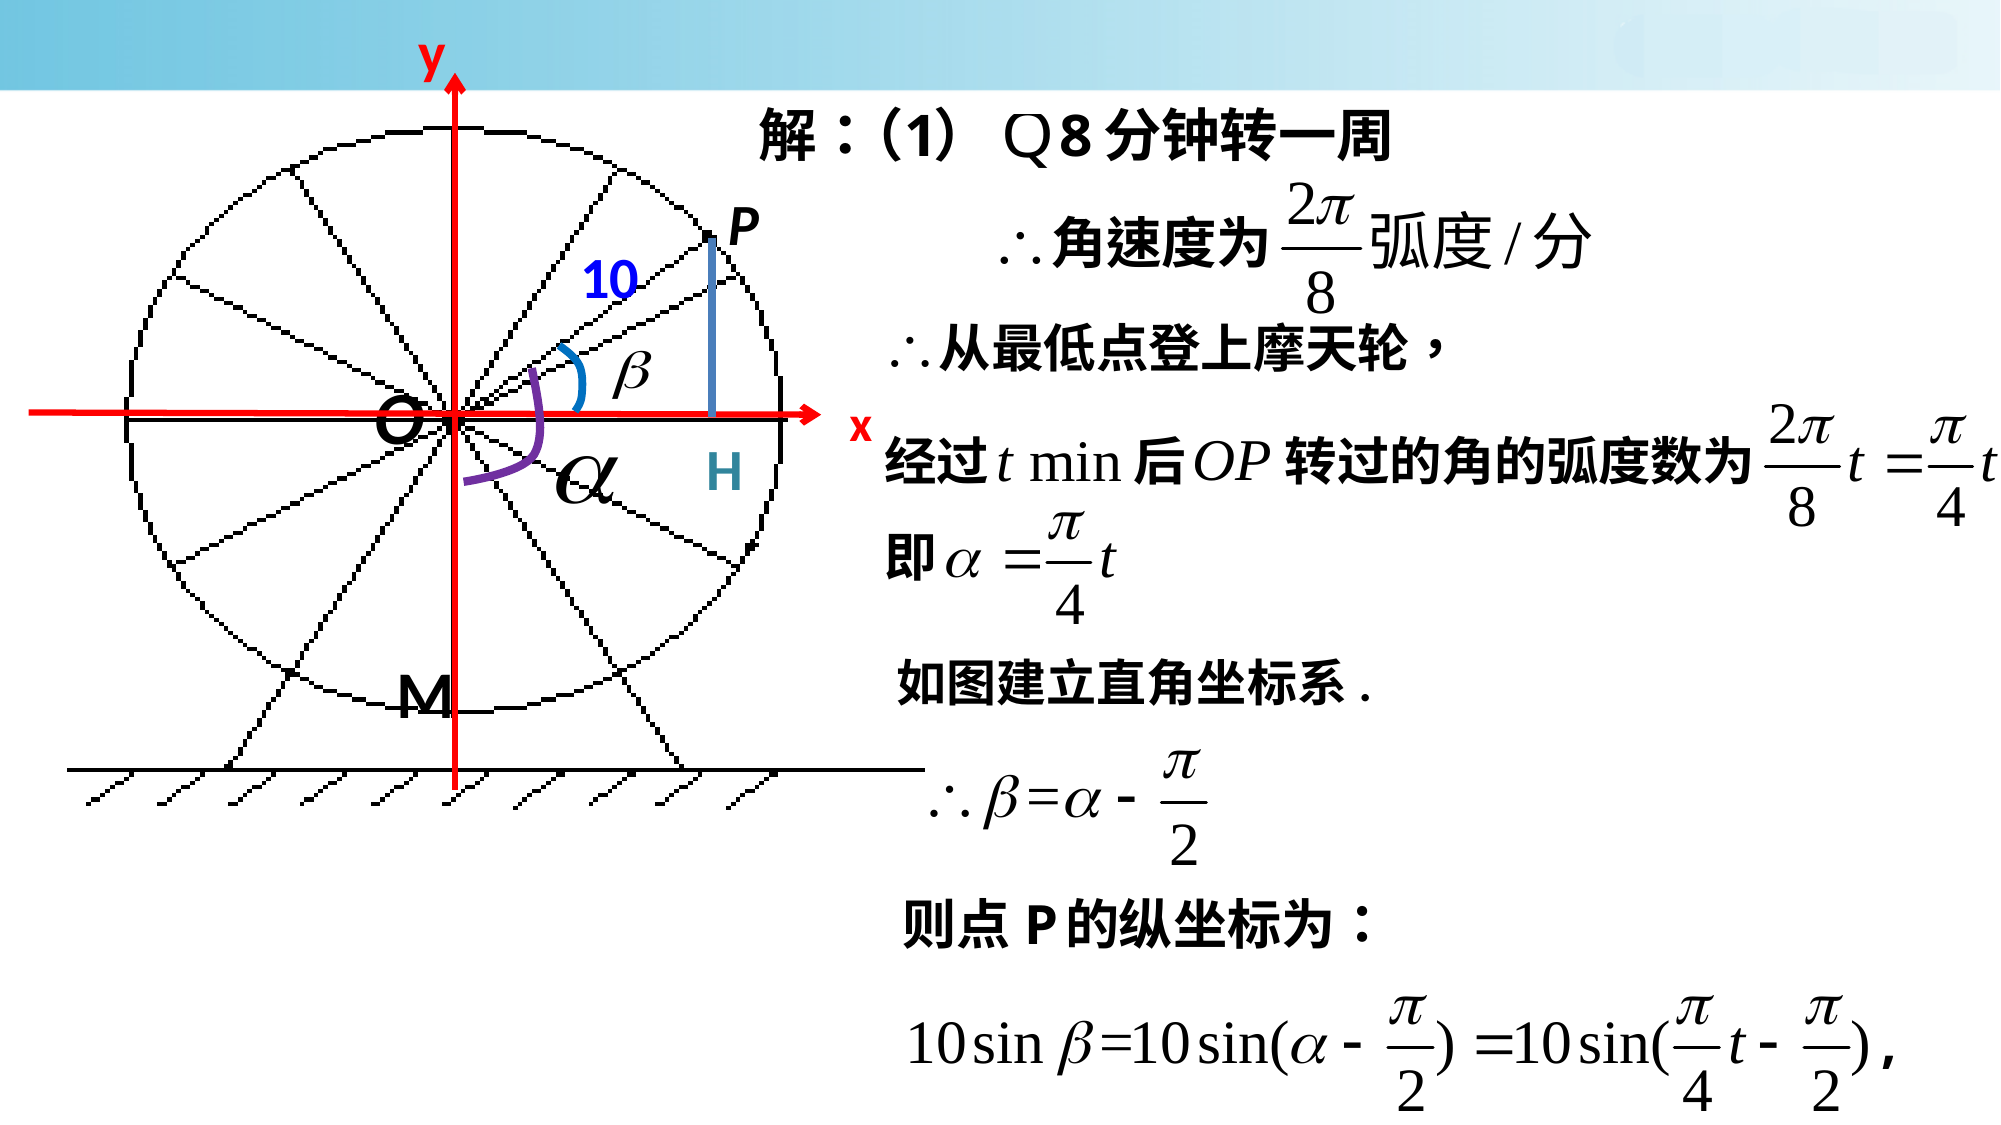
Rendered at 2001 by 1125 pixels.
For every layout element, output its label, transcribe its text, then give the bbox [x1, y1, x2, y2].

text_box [758, 92, 2000, 179]
text_box 如图建立直角坐标系. [945, 649, 1387, 720]
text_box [883, 481, 2000, 638]
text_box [762, 384, 879, 461]
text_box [403, 6, 462, 790]
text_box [63, 470, 940, 948]
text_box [28, 384, 397, 461]
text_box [558, 338, 668, 412]
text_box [651, 384, 685, 461]
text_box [883, 309, 2000, 480]
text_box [902, 884, 2000, 1125]
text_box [463, 367, 647, 530]
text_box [690, 237, 759, 511]
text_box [923, 719, 1221, 880]
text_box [466, 109, 940, 382]
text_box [0, 0, 2000, 1125]
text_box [63, 109, 397, 382]
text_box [992, 163, 2000, 307]
